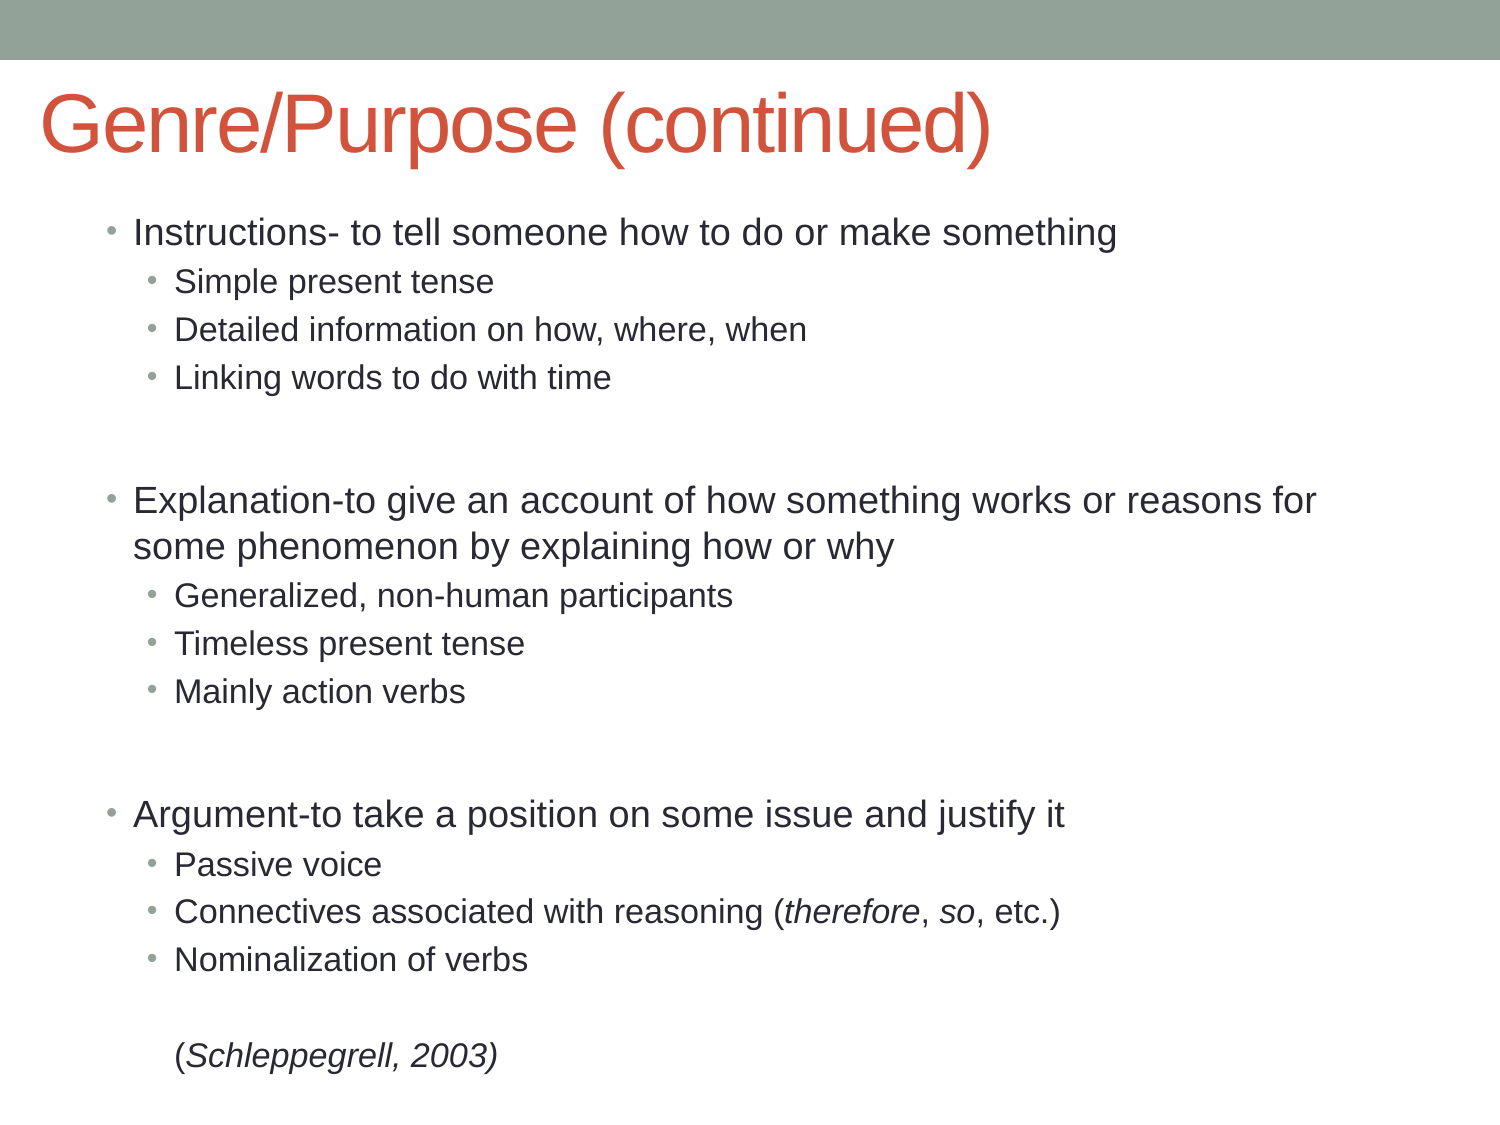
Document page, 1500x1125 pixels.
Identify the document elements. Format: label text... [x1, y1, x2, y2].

title Genre/Purpose (continued) [24, 24, 1300, 213]
list Instructions- to tell someone how to do or make something Simple present tense Detailed information on how, where, when Linking words to do with time Explanation-to give an account of how something works or reasons for some phenomenon by explaining how or why Generalized, non-human participants Timeless present tense Mainly action verbs Argument-to take a position on some issue and justify it Passive voice Connectives associated with reasoning (therefore, so, etc.) Nominalization of verbs (Schleppegrell, 2003) [50, 200, 1350, 1088]
